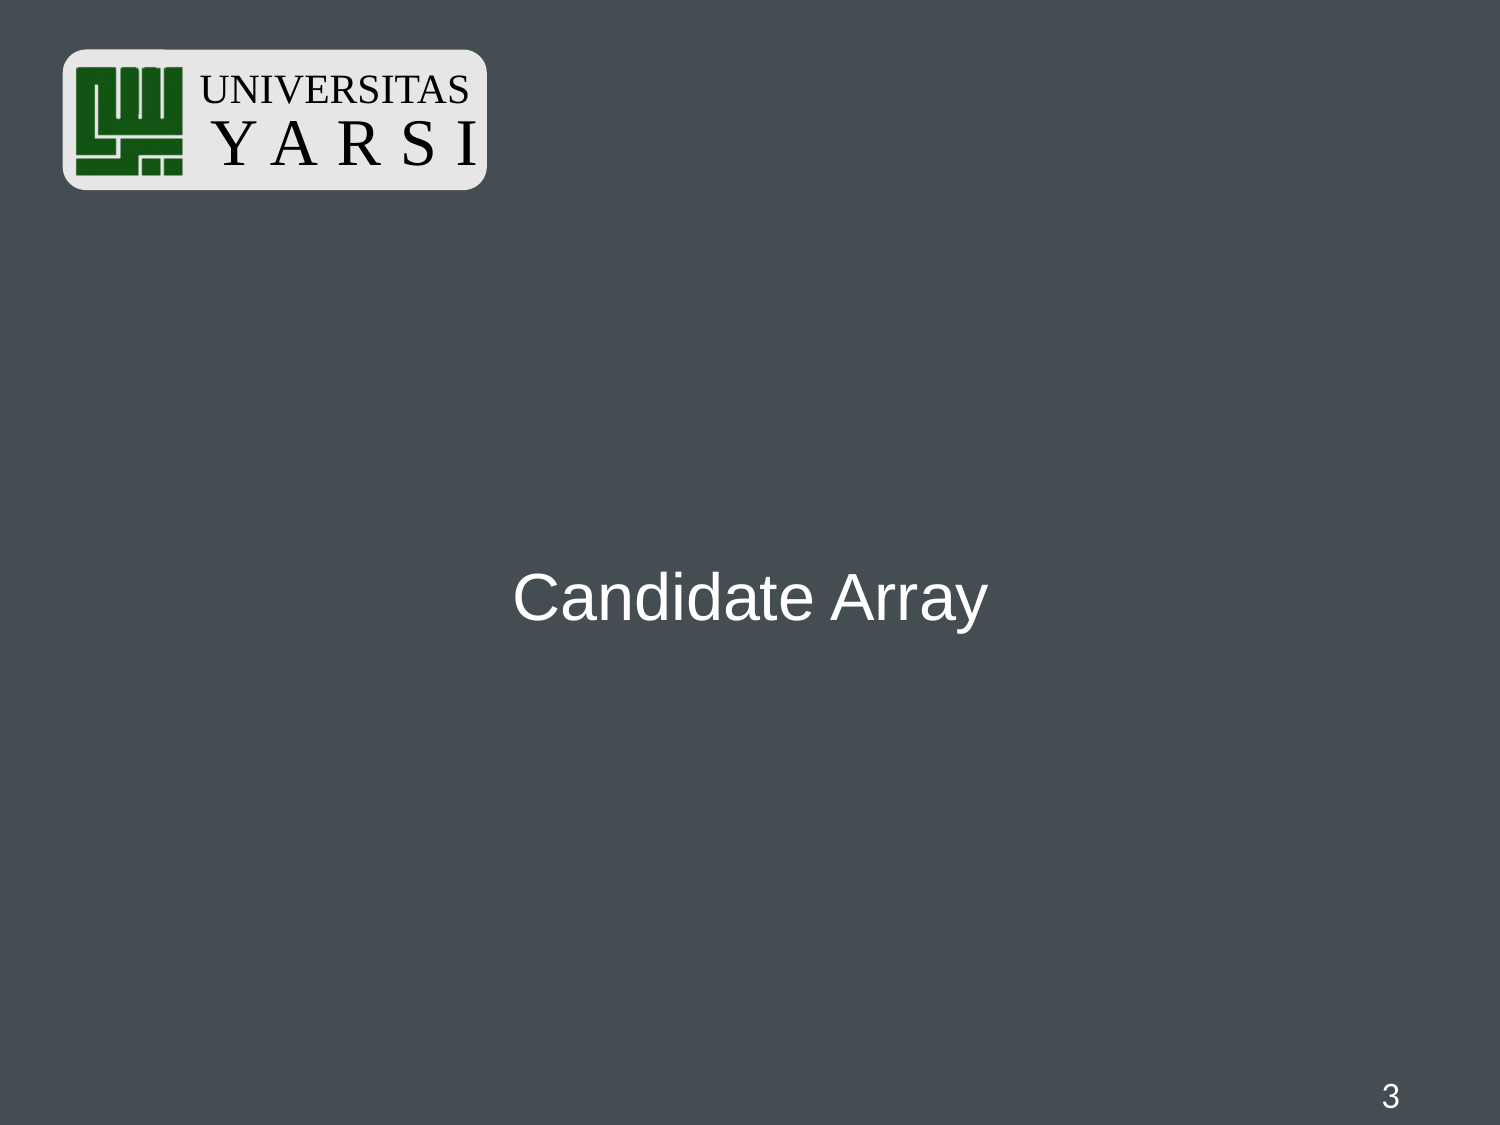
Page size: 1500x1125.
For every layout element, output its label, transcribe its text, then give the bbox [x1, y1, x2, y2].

picture [62, 56, 194, 189]
title Candidate Array [62, 504, 1440, 693]
